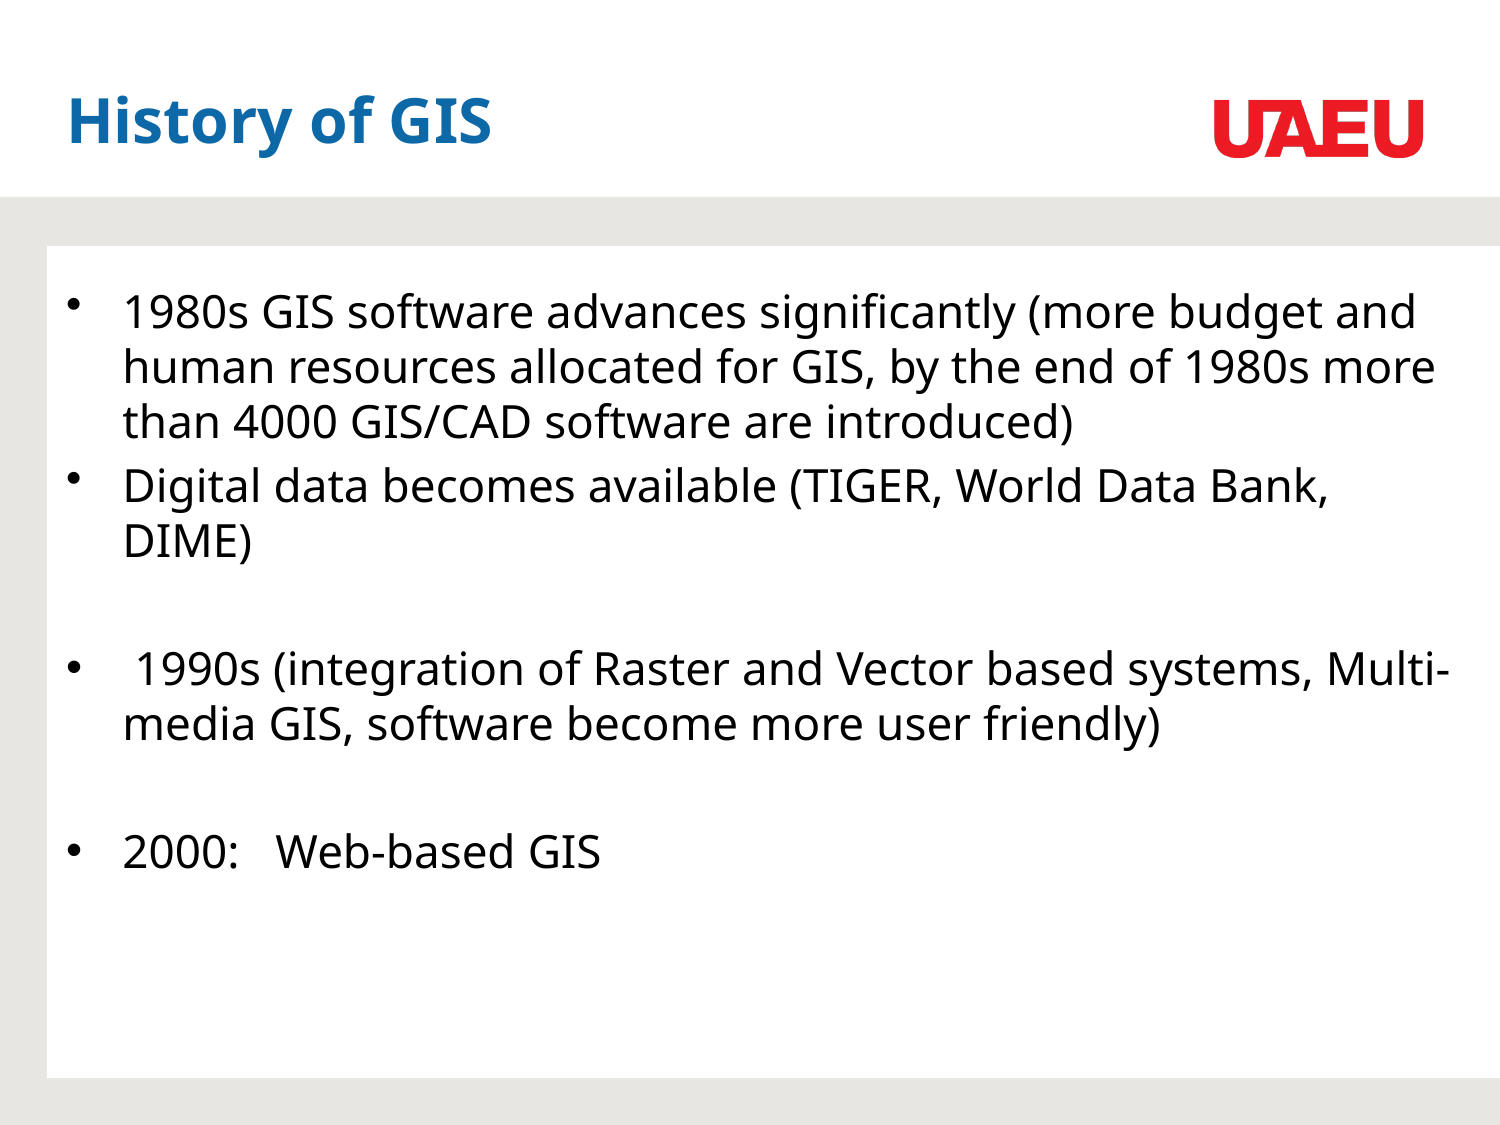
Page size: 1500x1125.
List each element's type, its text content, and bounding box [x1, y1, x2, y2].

title History of GIS [51, 62, 997, 175]
picture [1212, 96, 1425, 159]
list 1980s GIS software advances significantly (more budget and human resources allocated for GIS, by the end of 1980s more than 4000 GIS/CAD software are introduced) Digital data becomes available (TIGER, World Data Bank, DIME) 1990s (integration of Raster and Vector based systems, Multi-media GIS, software become more user friendly) 2000: Web-based GIS [51, 275, 1477, 1088]
